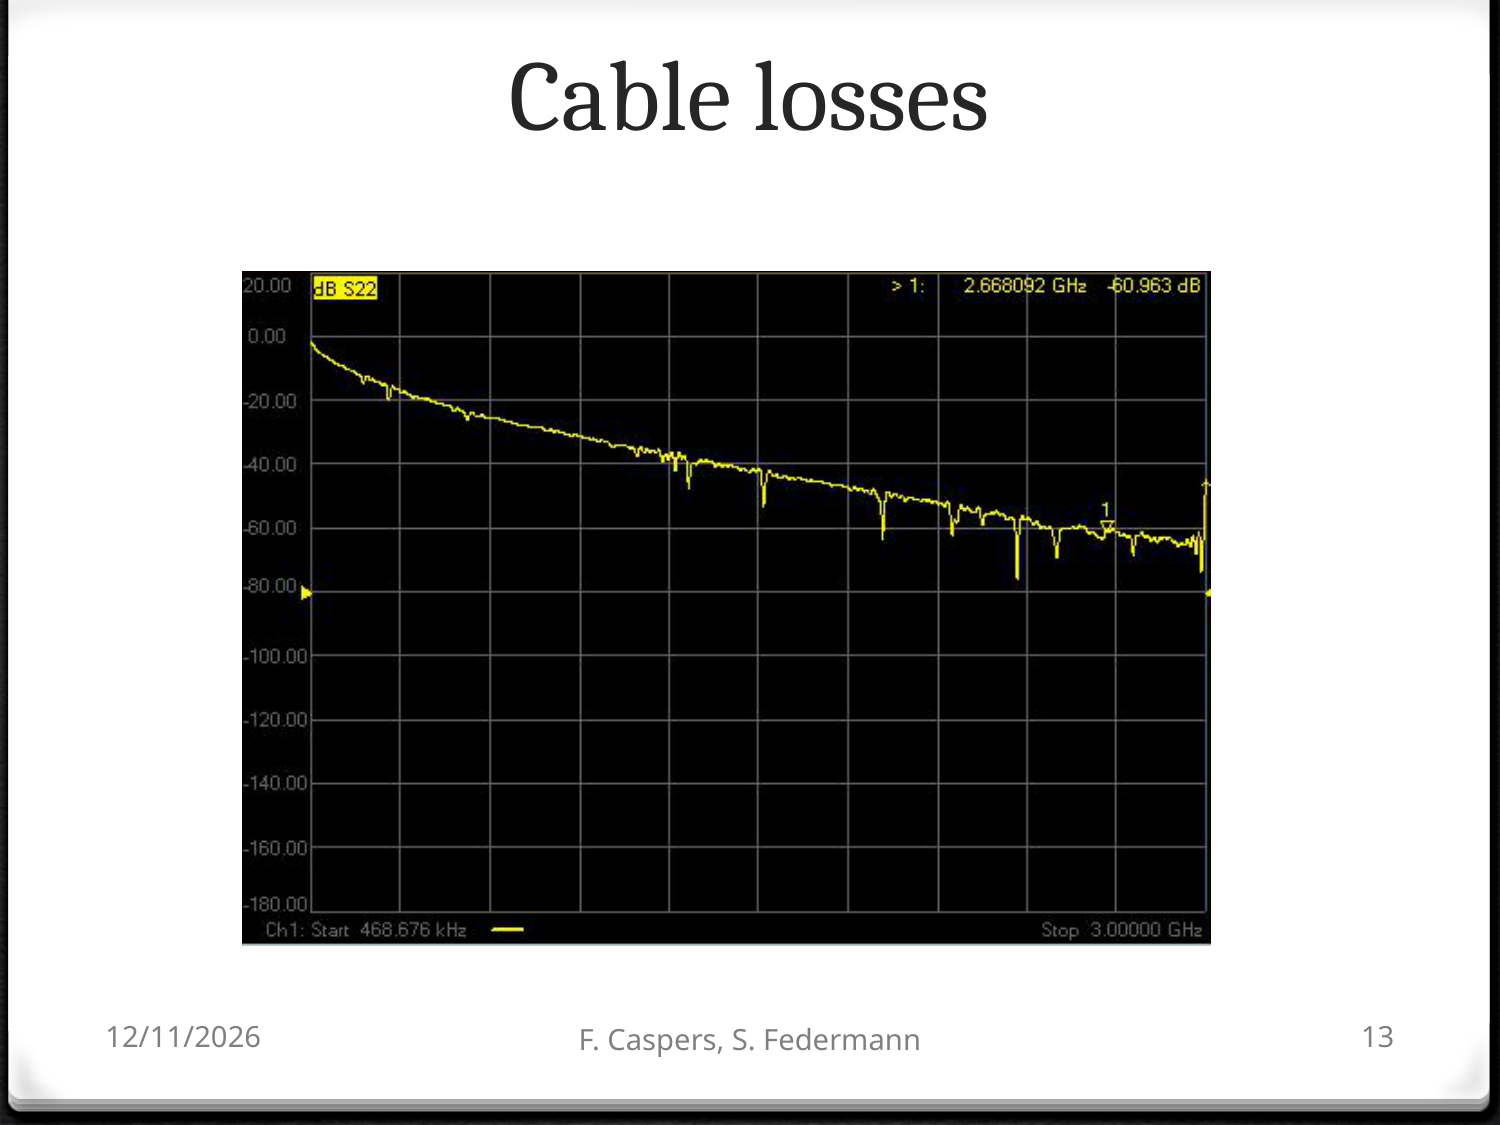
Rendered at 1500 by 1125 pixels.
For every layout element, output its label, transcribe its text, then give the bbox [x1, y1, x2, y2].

title Cable losses [90, 0, 1410, 209]
slide_number 13 [1059, 1008, 1410, 1069]
picture [0, 0, 1500, 1125]
footer F. Caspers, S. Federmann [512, 1008, 988, 1069]
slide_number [90, 1008, 441, 1069]
